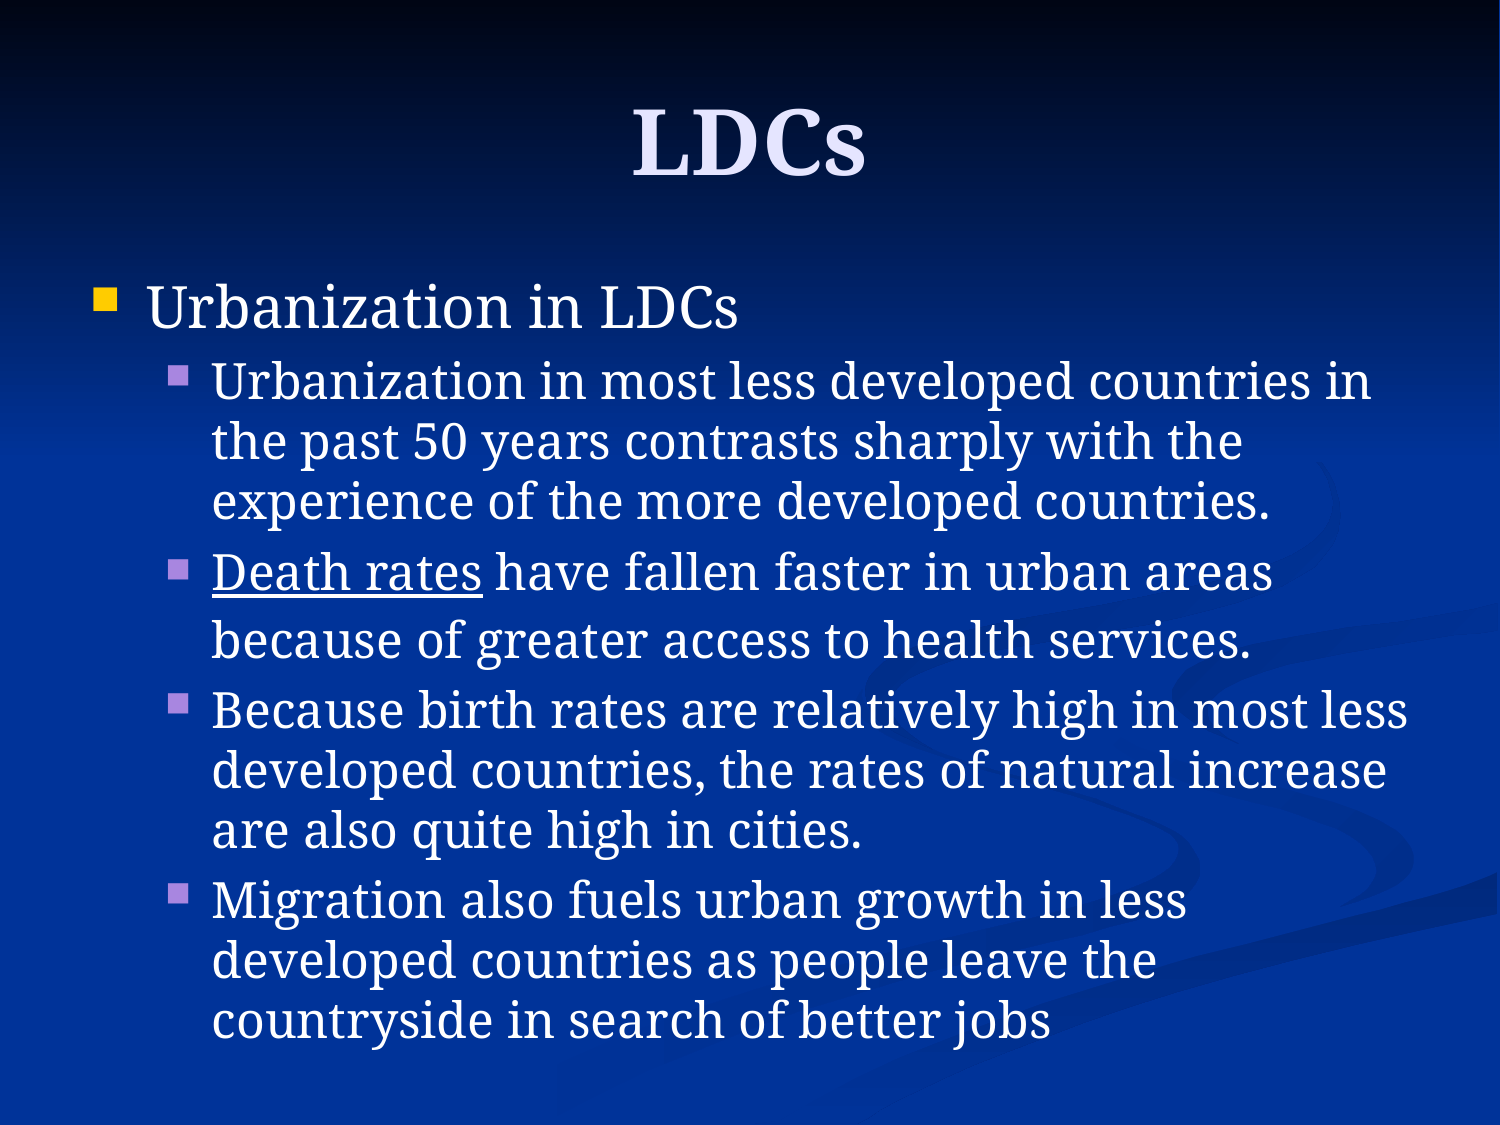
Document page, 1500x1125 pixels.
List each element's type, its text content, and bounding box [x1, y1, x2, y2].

list Urbanization in LDCs Urbanization in most less developed countries in the past 50 years contrasts sharply with the experience of the more developed countries. Death rates have fallen faster in urban areas because of greater access to health services. Because birth rates are relatively high in most less developed countries, the rates of natural increase are also quite high in cities. Migration also fuels urban growth in less developed countries as people leave the countryside in search of better jobs [74, 262, 1426, 1006]
title LDCs [74, 44, 1426, 233]
